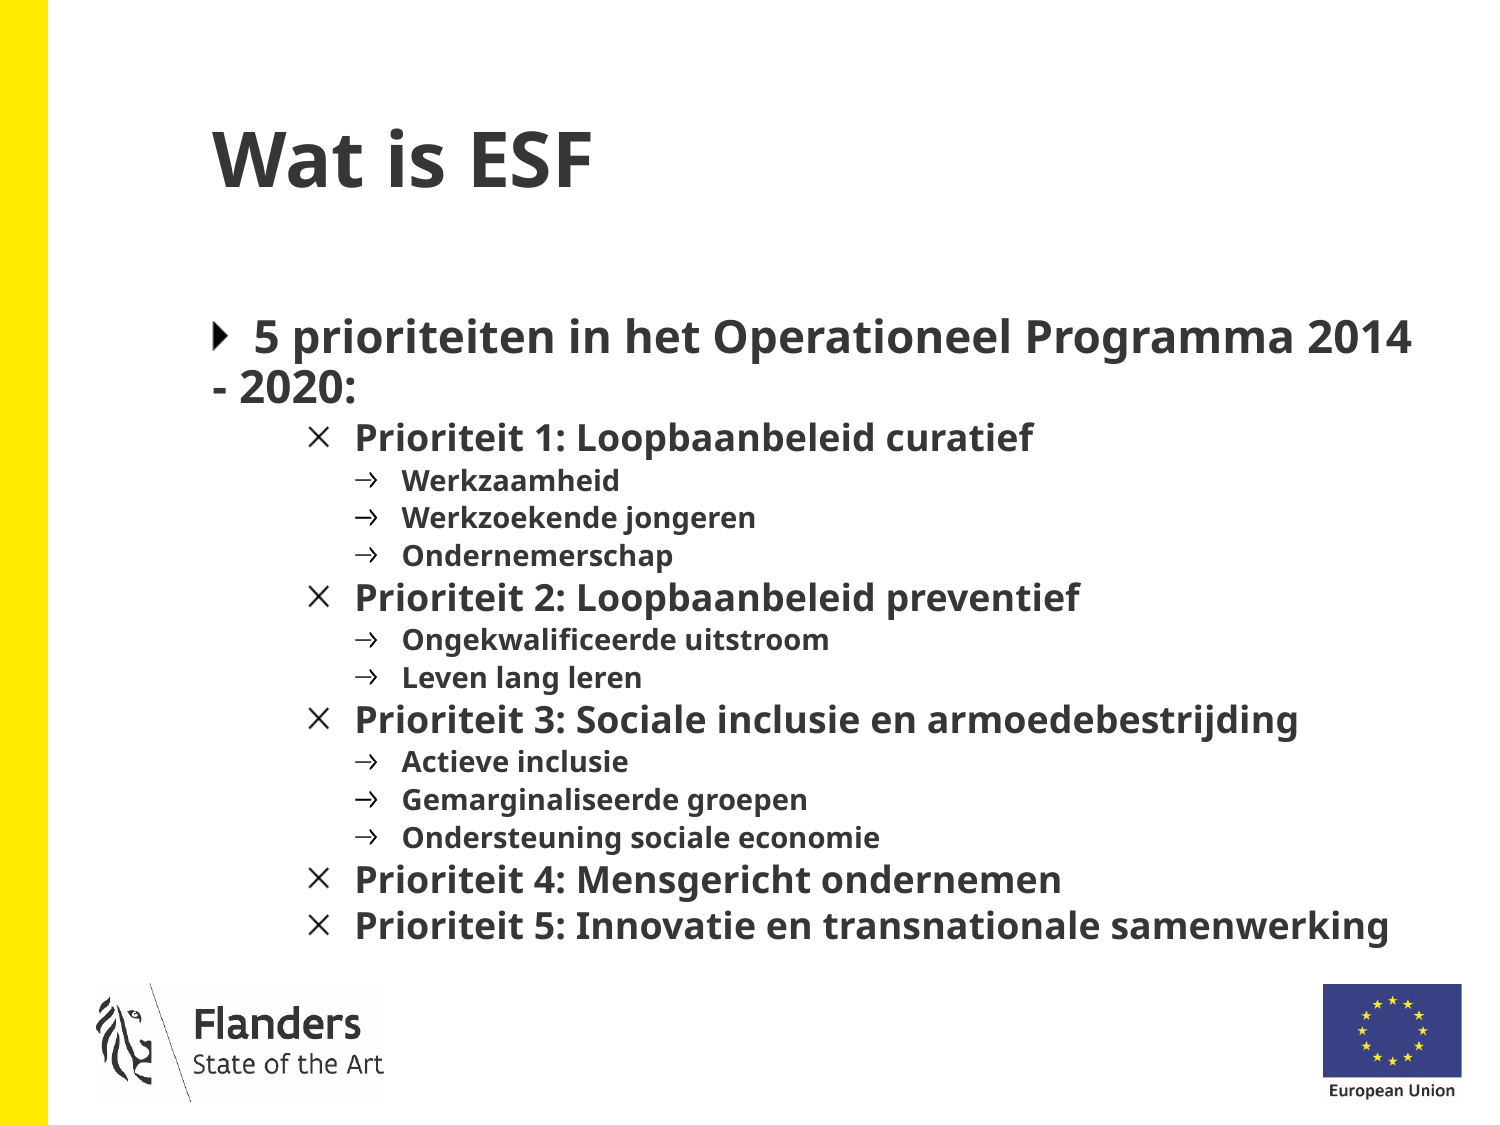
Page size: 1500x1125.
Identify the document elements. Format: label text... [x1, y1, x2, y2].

picture [354, 791, 385, 808]
picture [354, 509, 385, 526]
picture [354, 754, 385, 770]
picture [354, 632, 385, 648]
picture [307, 585, 352, 609]
title Wat is ESF [212, 124, 1430, 308]
picture [1323, 984, 1462, 1102]
picture [212, 321, 254, 351]
picture [354, 472, 385, 488]
list 5 prioriteiten in het Operationeel Programma 2014 - 2020: Prioriteit 1: Loopbaanbeleid curatief Werkzaamheid Werkzoekende jongeren Ondernemerschap Prioriteit 2: Loopbaanbeleid preventief Ongekwalificeerde uitstroom Leven lang leren Prioriteit 3: Sociale inclusie en armoedebestrijding Actieve inclusie Gemarginaliseerde groepen Ondersteuning sociale economie Prioriteit 4: Mensgericht ondernemen Prioriteit 5: Innovatie en transnationale samenwerking [212, 314, 1430, 917]
picture [307, 914, 352, 937]
picture [307, 426, 352, 449]
picture [354, 829, 385, 845]
picture [307, 707, 352, 731]
picture [354, 669, 385, 685]
picture [96, 983, 384, 1102]
picture [307, 867, 352, 890]
picture [354, 547, 385, 563]
